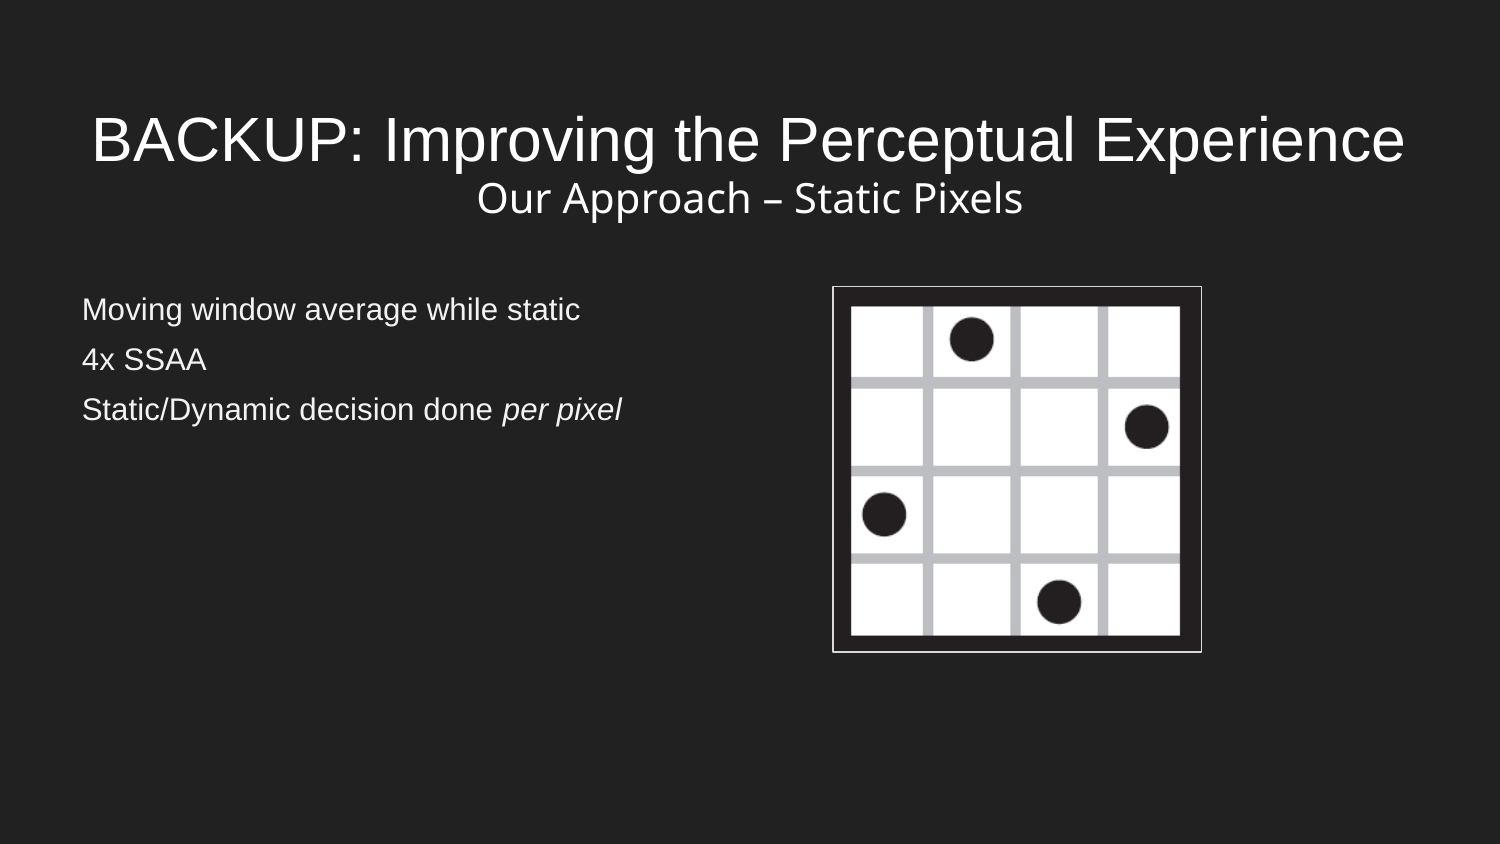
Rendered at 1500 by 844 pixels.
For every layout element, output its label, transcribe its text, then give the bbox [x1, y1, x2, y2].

list Moving window average while static 4x SSAA Static/Dynamic decision done per pixel [70, 287, 1431, 796]
title BACKUP: Improving the Perceptual Experience [68, 100, 1432, 172]
picture [833, 287, 1201, 652]
list Our Approach – Static Pixels [68, 172, 1432, 244]
